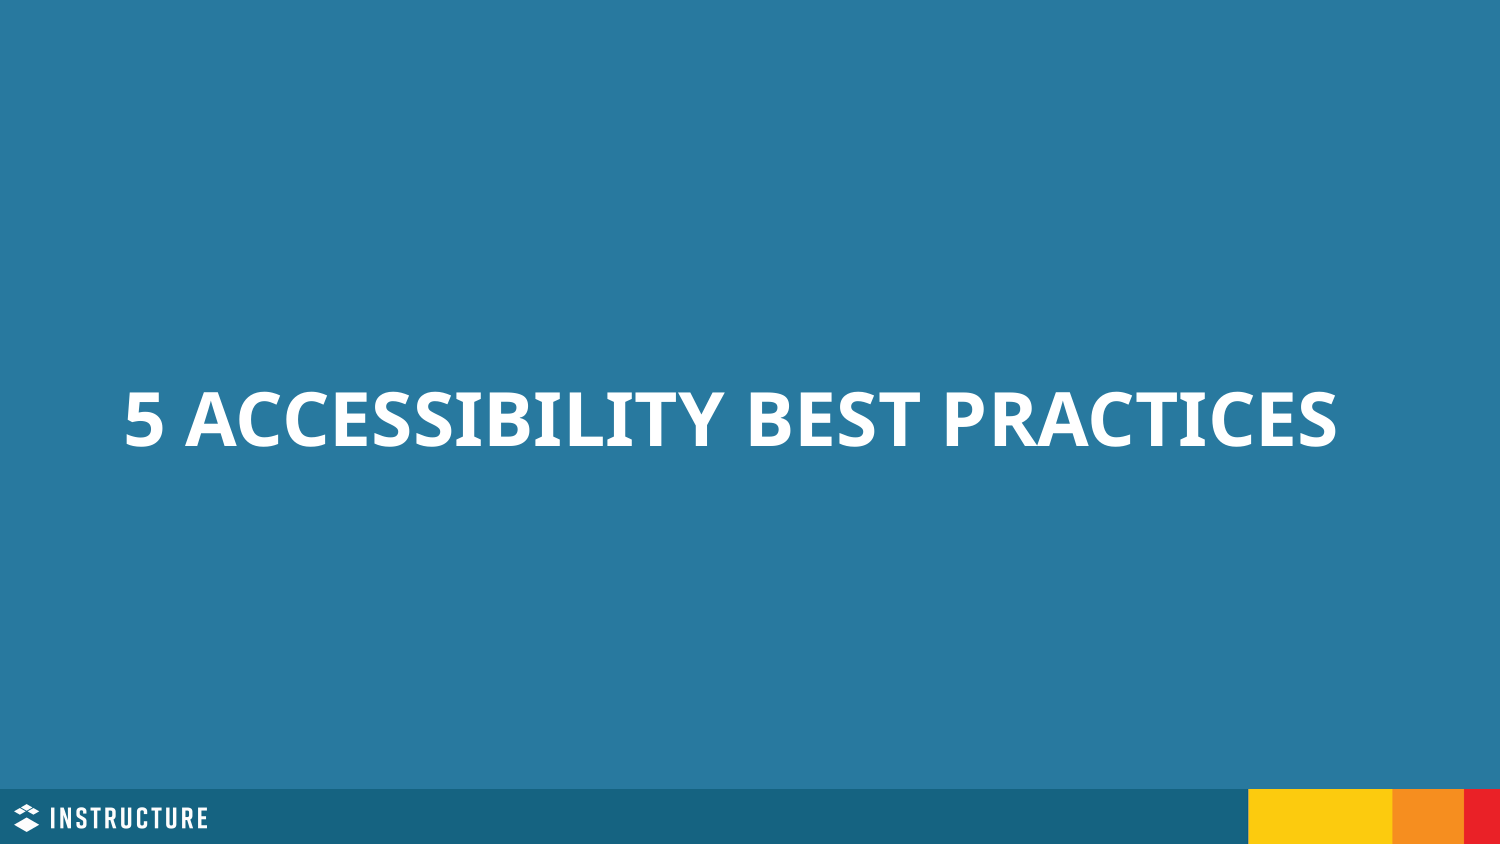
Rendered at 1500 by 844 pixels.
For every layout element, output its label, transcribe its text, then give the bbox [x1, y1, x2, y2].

picture [1249, 789, 1500, 844]
title 5 ACCESSIBILITY BEST PRACTICES [84, 340, 1379, 504]
picture [0, 789, 1246, 844]
